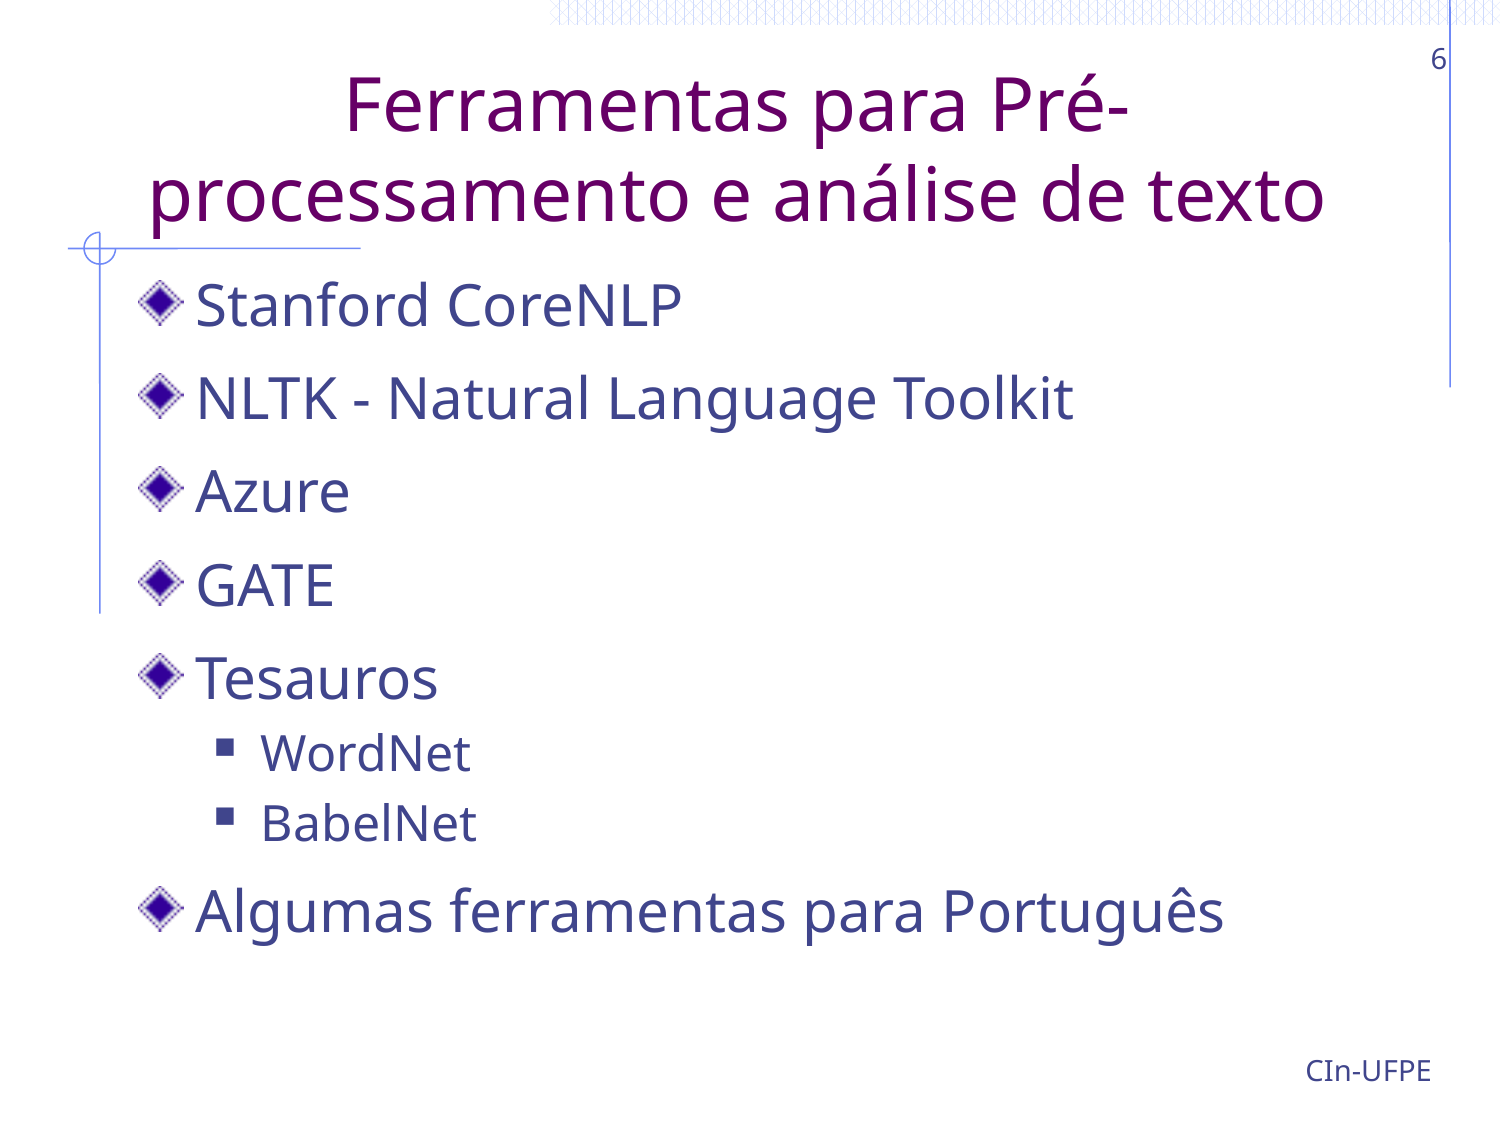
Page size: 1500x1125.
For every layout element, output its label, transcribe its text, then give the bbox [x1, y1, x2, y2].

picture [138, 280, 184, 326]
list Stanford CoreNLP NLTK - Natural Language Toolkit Azure GATE Tesauros WordNet BabelNet Algumas ferramentas para Português [123, 259, 1400, 1000]
picture [138, 560, 184, 606]
footer CIn-UFPE [1249, 1024, 1488, 1101]
picture [138, 653, 184, 699]
picture [138, 886, 184, 932]
slide_number 6 [1149, 12, 1463, 88]
picture [138, 466, 184, 512]
title Ferramentas para Pré-processamento e análise de texto [99, 56, 1376, 244]
picture [138, 373, 184, 419]
